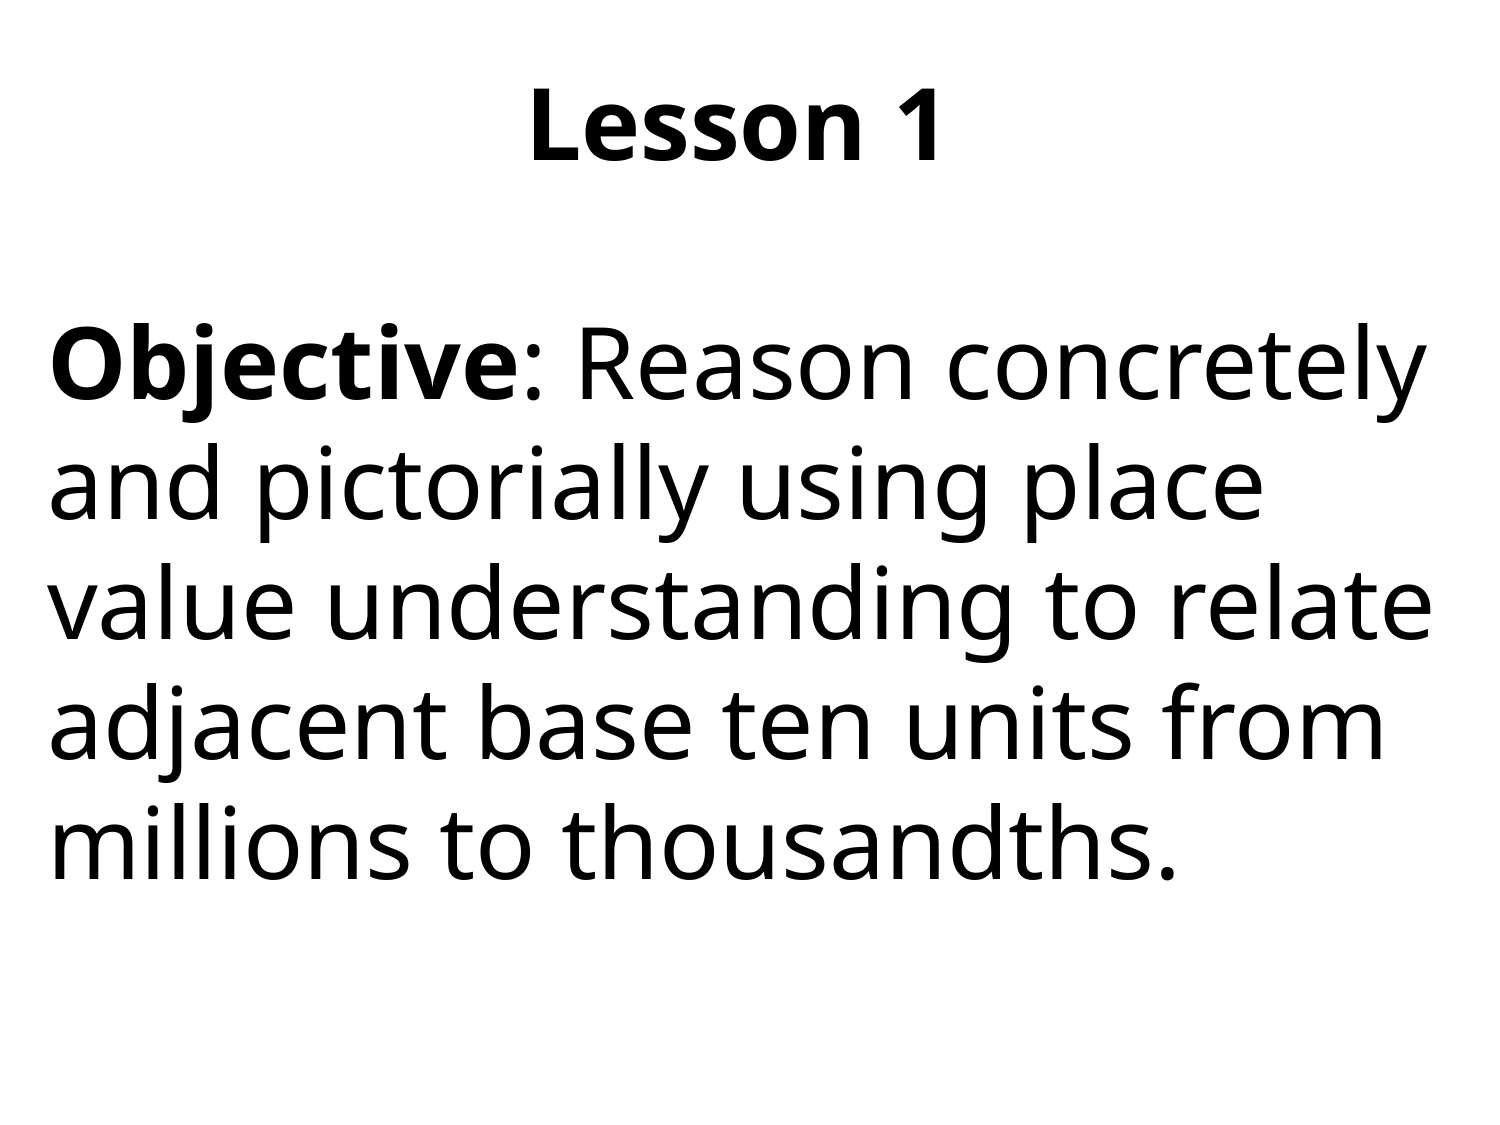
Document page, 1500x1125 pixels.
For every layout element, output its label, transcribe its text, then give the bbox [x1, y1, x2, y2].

text_box Lesson 1 Objective: Reason concretely and pictorially using place value understanding to relate adjacent base ten units from millions to thousandths. [32, 52, 1470, 908]
